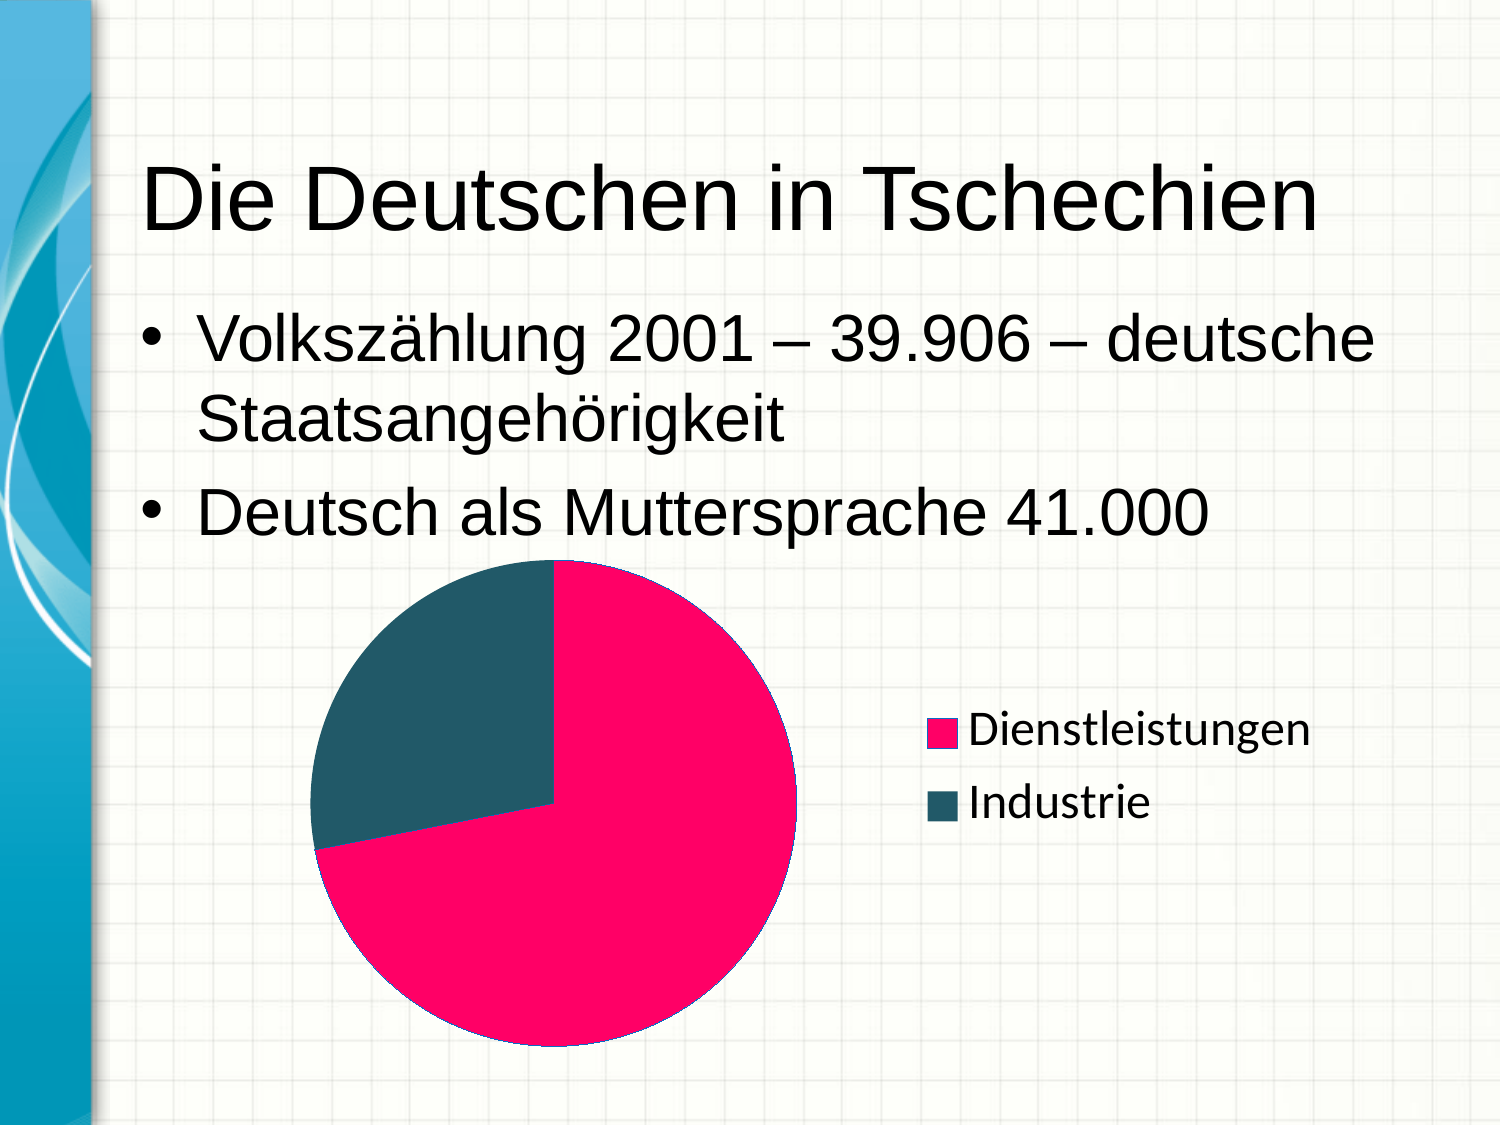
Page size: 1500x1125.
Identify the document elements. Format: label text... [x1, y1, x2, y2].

chart [174, 549, 1363, 1057]
list Volkszählung 2001 – 39.906 – deutsche Staatsangehörigkeit Deutsch als Muttersprache 41.000 [125, 287, 1450, 1050]
picture [0, 0, 1500, 1125]
title Die Deutschen in Tschechien [125, 125, 1450, 263]
